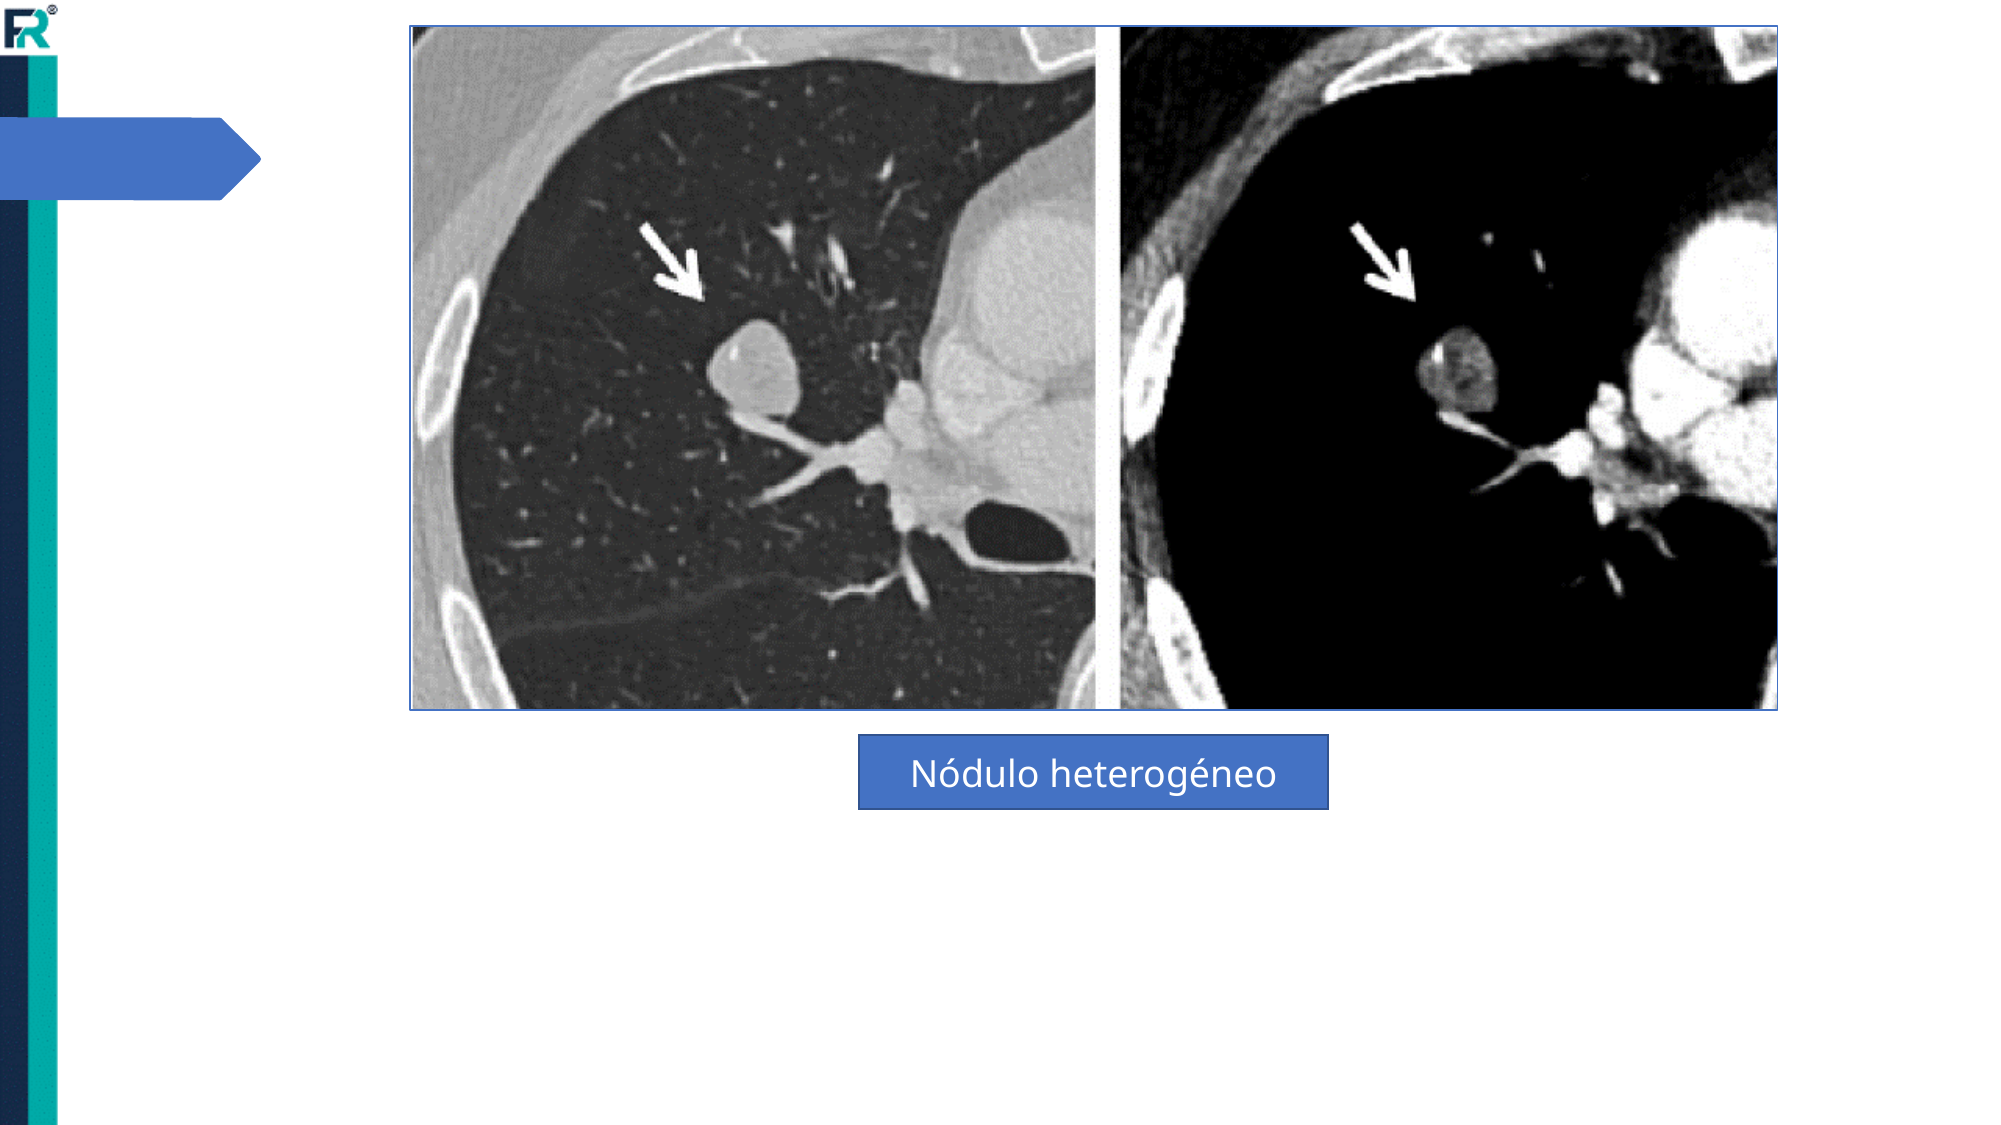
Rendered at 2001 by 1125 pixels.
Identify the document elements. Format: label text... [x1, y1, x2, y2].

text_box Nódulo heterogéneo [859, 735, 1329, 809]
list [410, 26, 1777, 710]
picture [0, 0, 2001, 1125]
